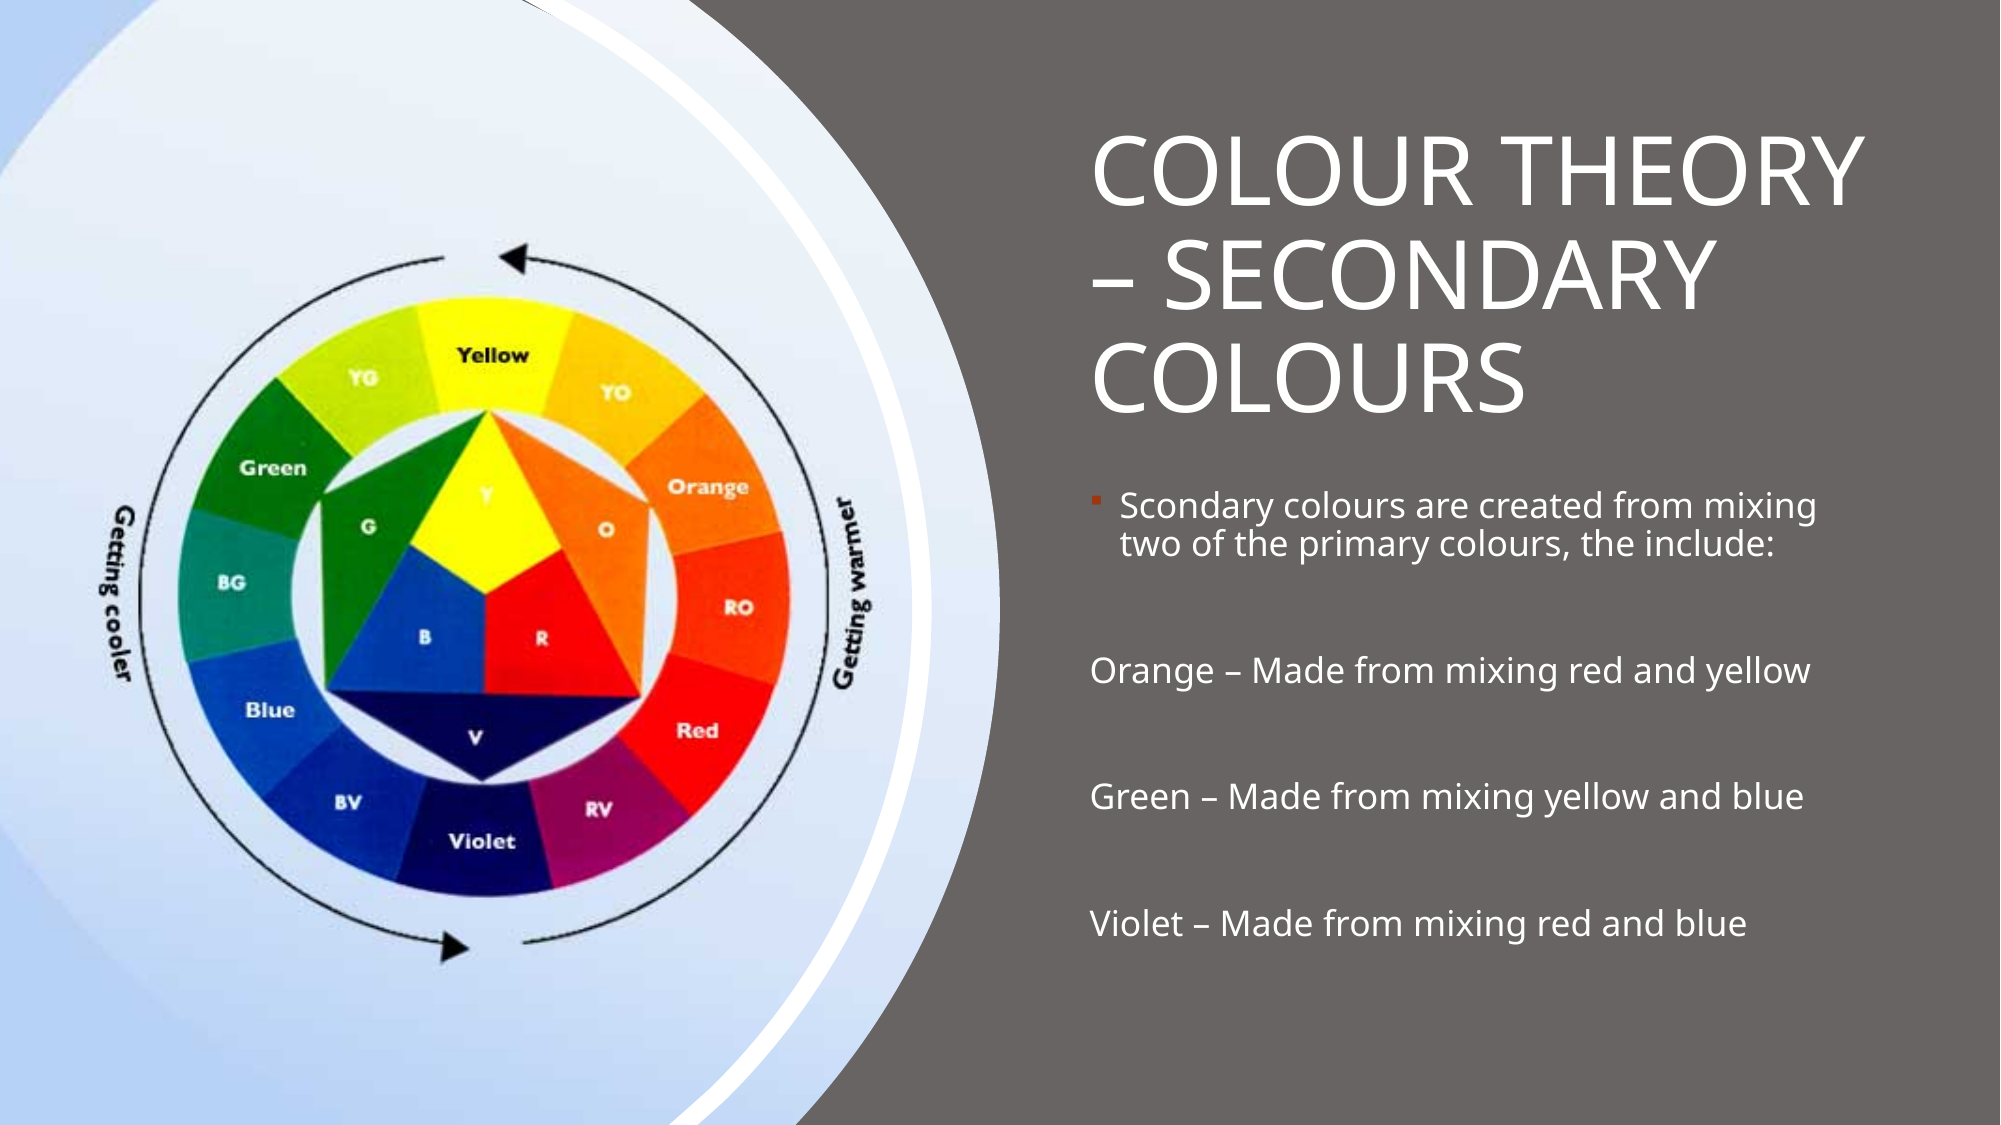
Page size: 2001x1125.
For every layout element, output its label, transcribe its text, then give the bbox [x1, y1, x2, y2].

list Scondary colours are created from mixing two of the primary colours, the include: Orange – Made from mixing red and yellow Green – Made from mixing yellow and blue Violet – Made from mixing red and blue [1074, 480, 1882, 1013]
title Colour Theory – Secondary colours [1074, 112, 1882, 445]
picture [0, 0, 1000, 1125]
text_box [1001, 0, 2000, 1125]
